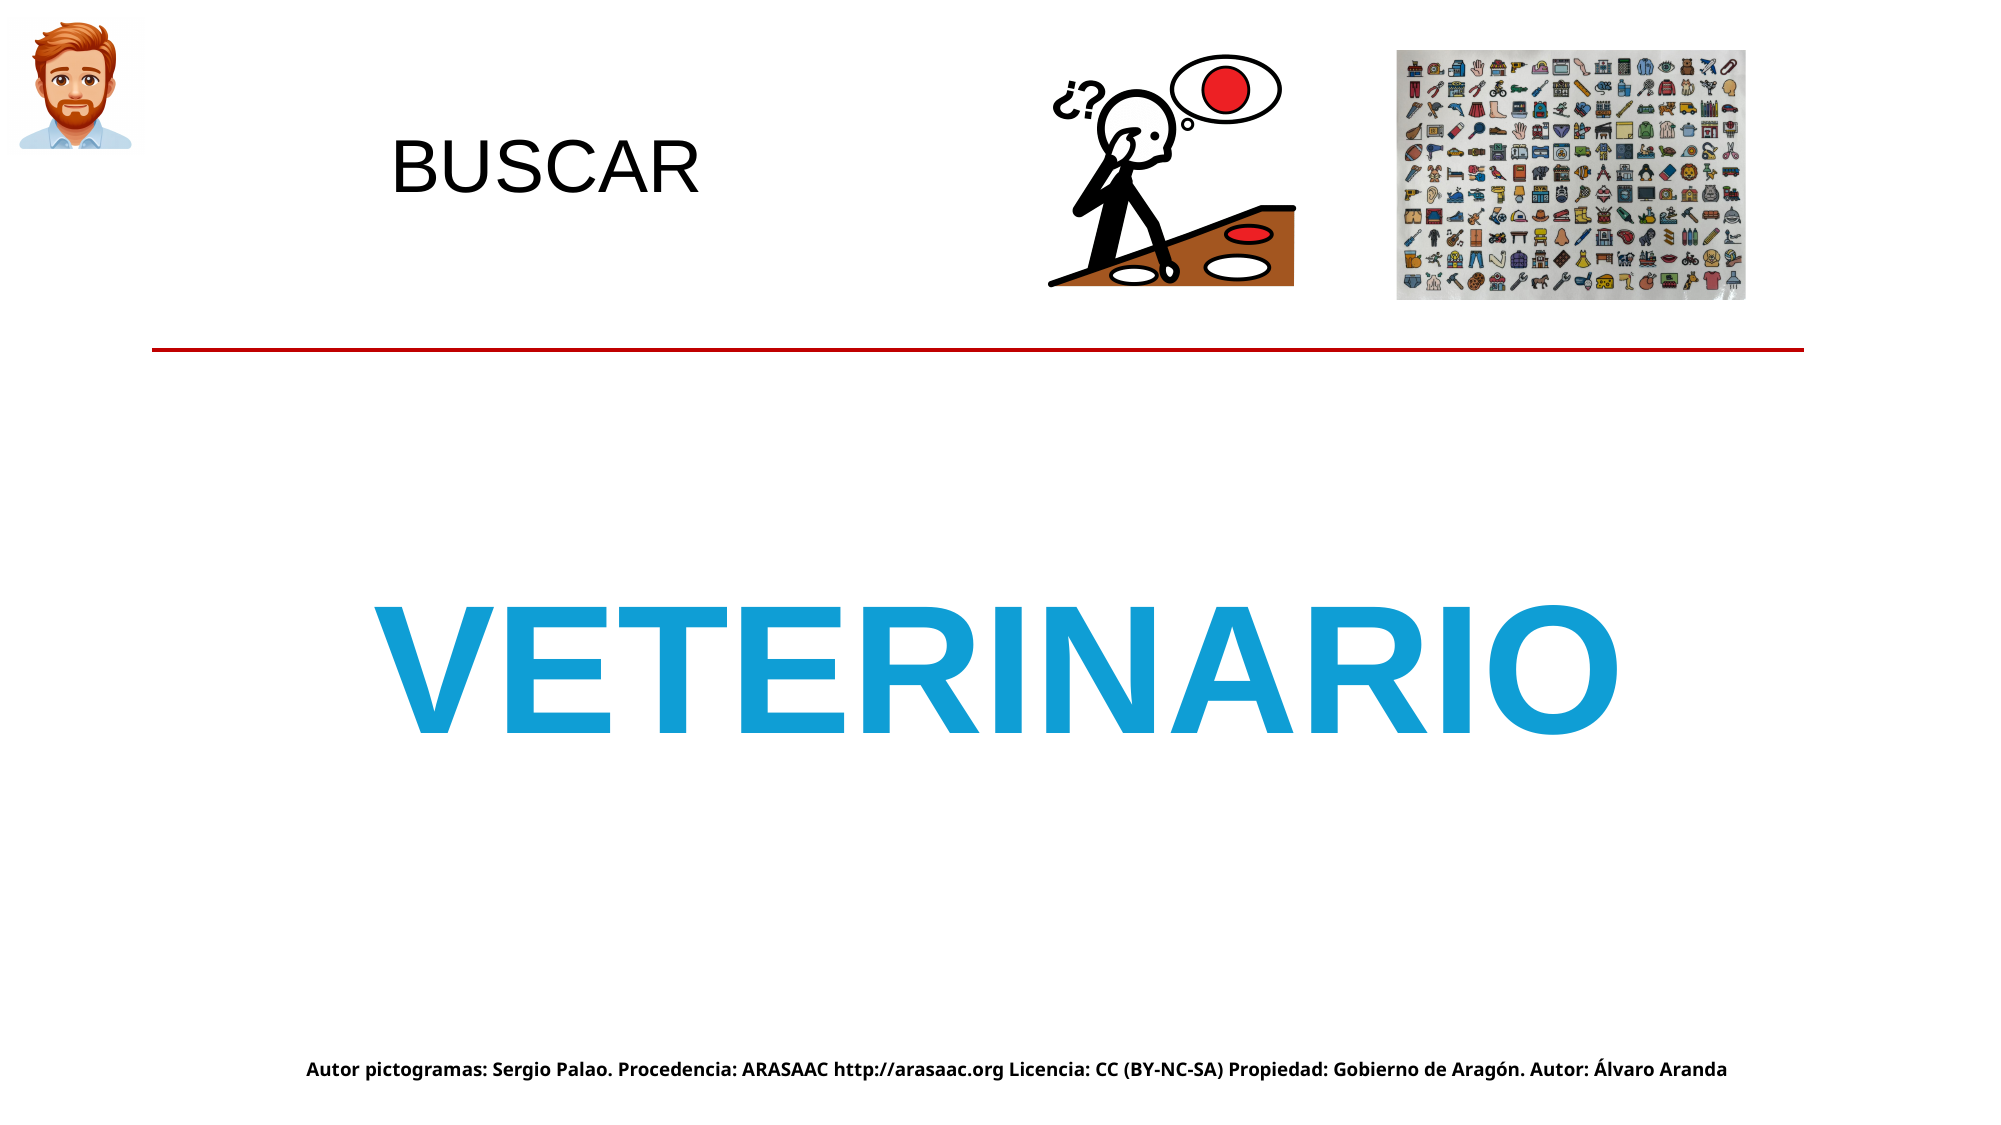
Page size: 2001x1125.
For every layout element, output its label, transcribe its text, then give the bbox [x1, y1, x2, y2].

picture [6, 16, 146, 156]
list VETERINARIO [137, 567, 1863, 800]
text_box Autor pictogramas: Sergio Palao. Procedencia: ARASAAC http://arasaac.org Licencia: CC (BY-NC-SA) Propiedad: Gobierno de Aragón. Autor: Álvaro Aranda [74, 1045, 1959, 1111]
title BUSCAR [137, 59, 956, 278]
picture [1047, 38, 1298, 289]
picture [1396, 0, 1746, 349]
